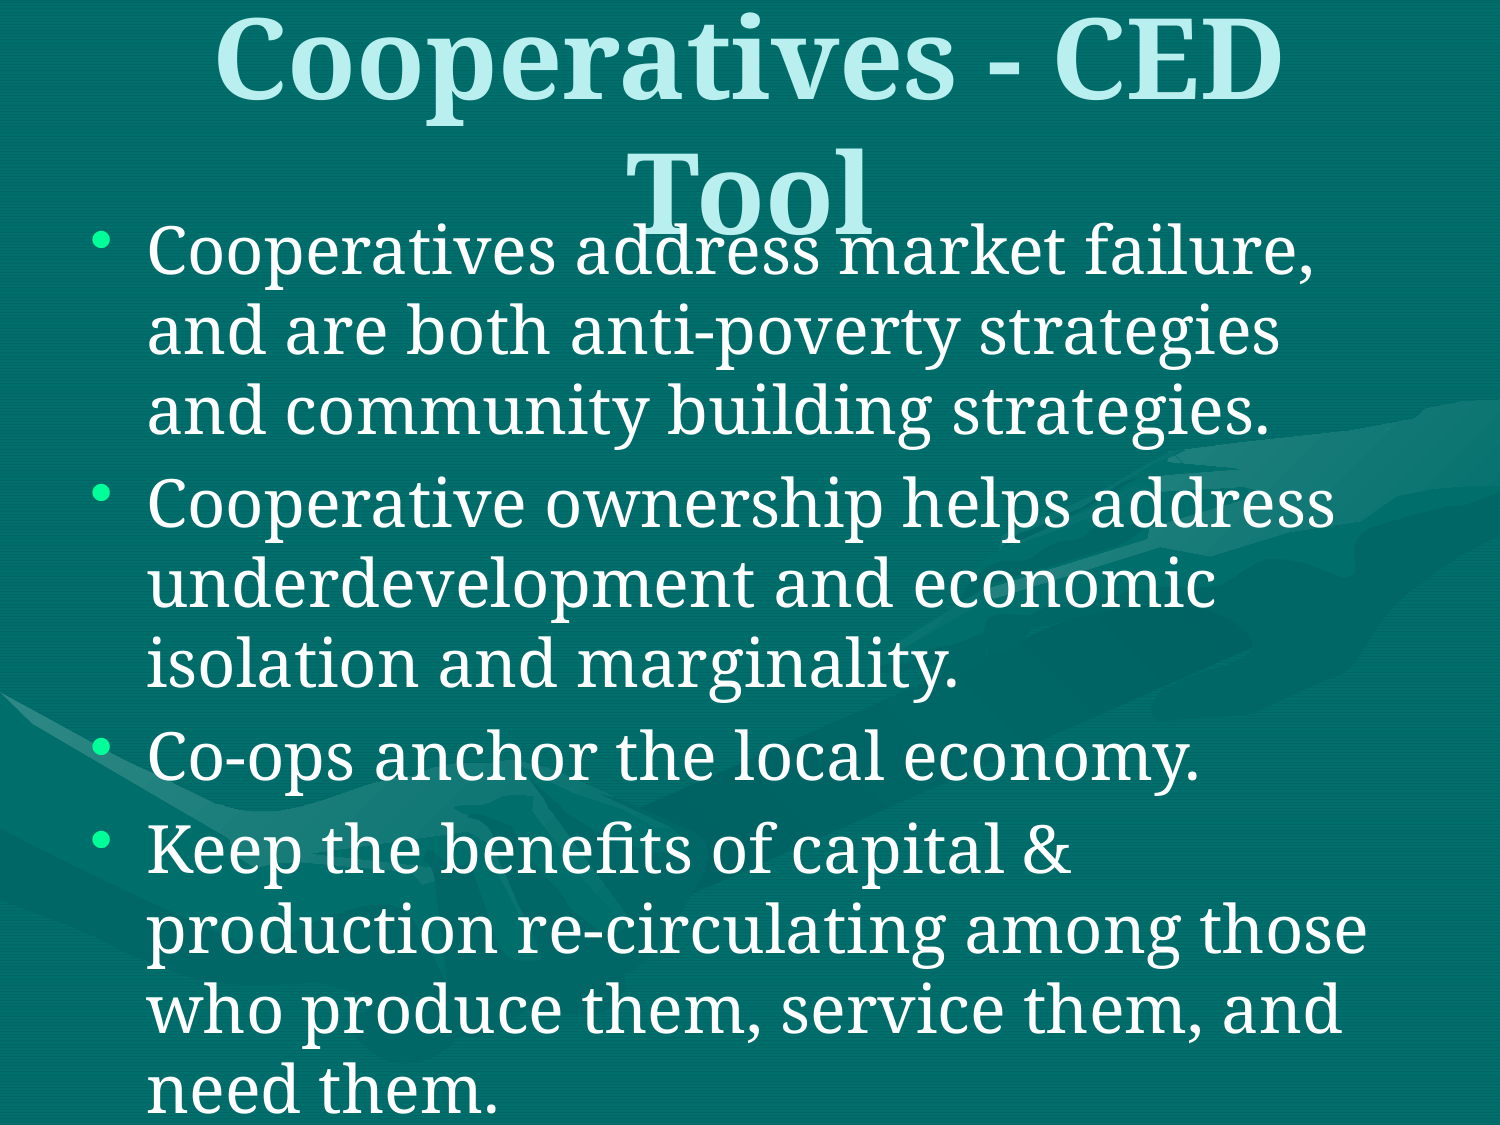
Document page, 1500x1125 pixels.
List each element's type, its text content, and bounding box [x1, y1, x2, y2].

title Cooperatives - CED Tool [74, 44, 1426, 199]
list Cooperatives address market failure, and are both anti-poverty strategies and community building strategies. Cooperative ownership helps address underdevelopment and economic isolation and marginality. Co-ops anchor the local economy. Keep the benefits of capital & production re-circulating among those who produce them, service them, and need them. [74, 199, 1426, 1125]
